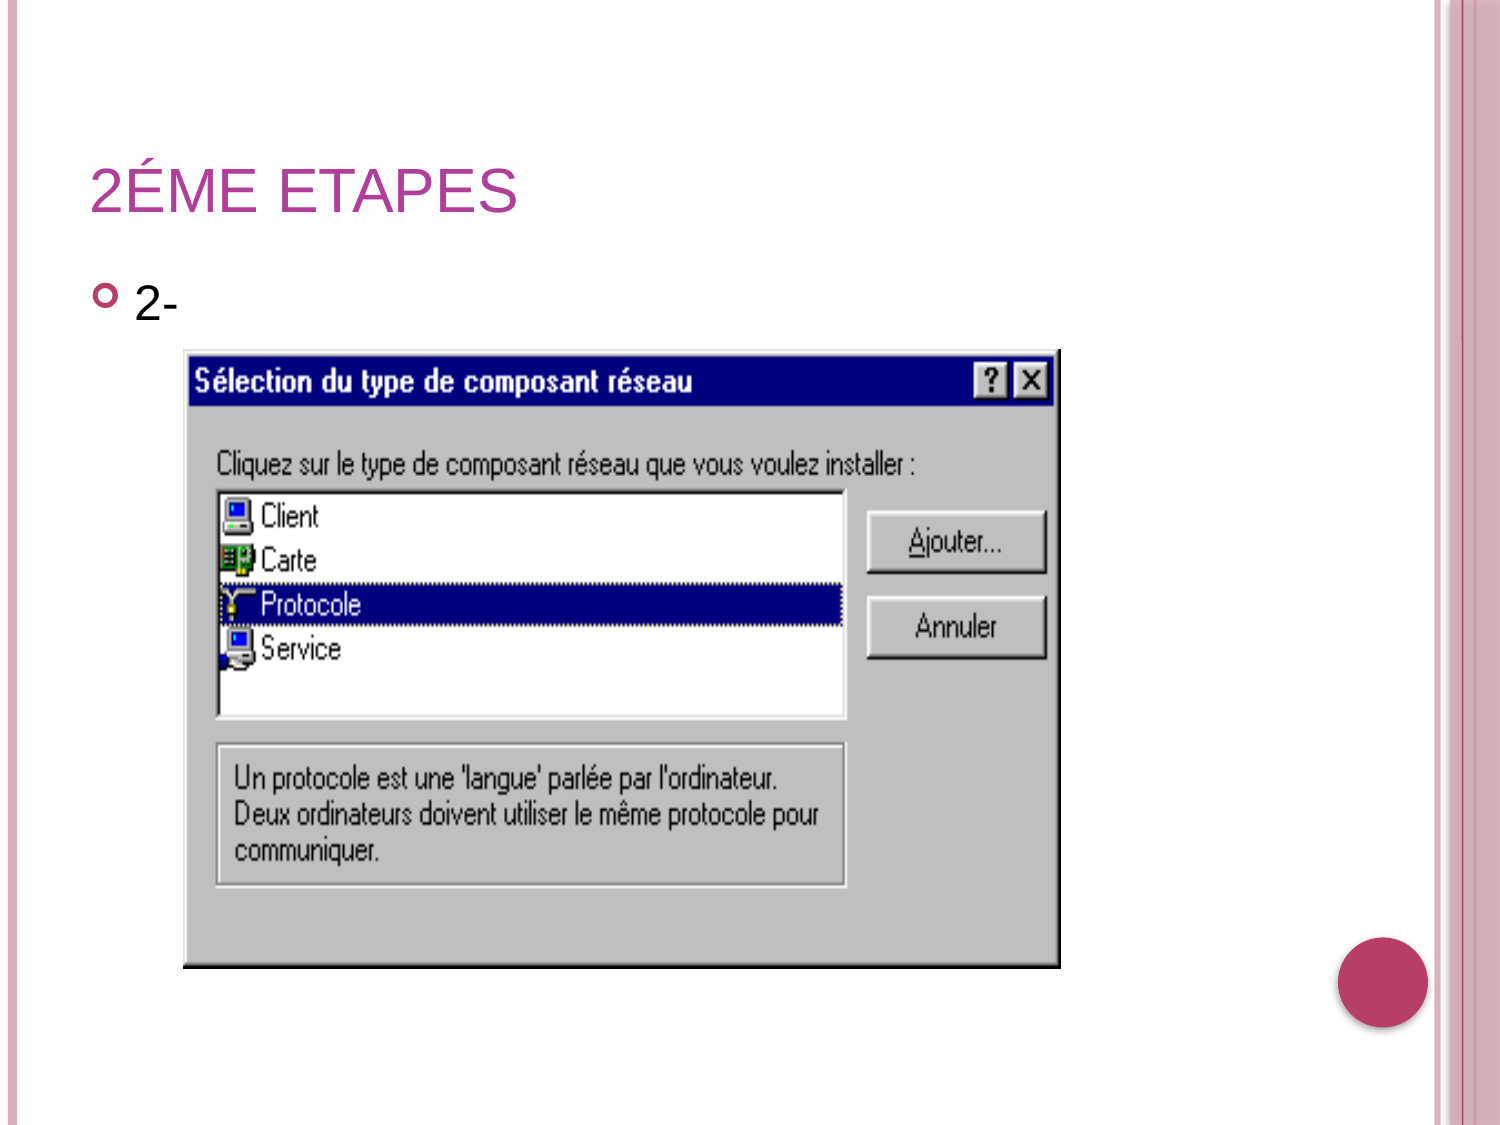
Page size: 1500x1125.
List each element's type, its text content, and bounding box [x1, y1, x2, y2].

title 2éme etapes [75, 45, 1300, 233]
list 2- [75, 262, 1300, 1062]
picture [182, 349, 1061, 970]
